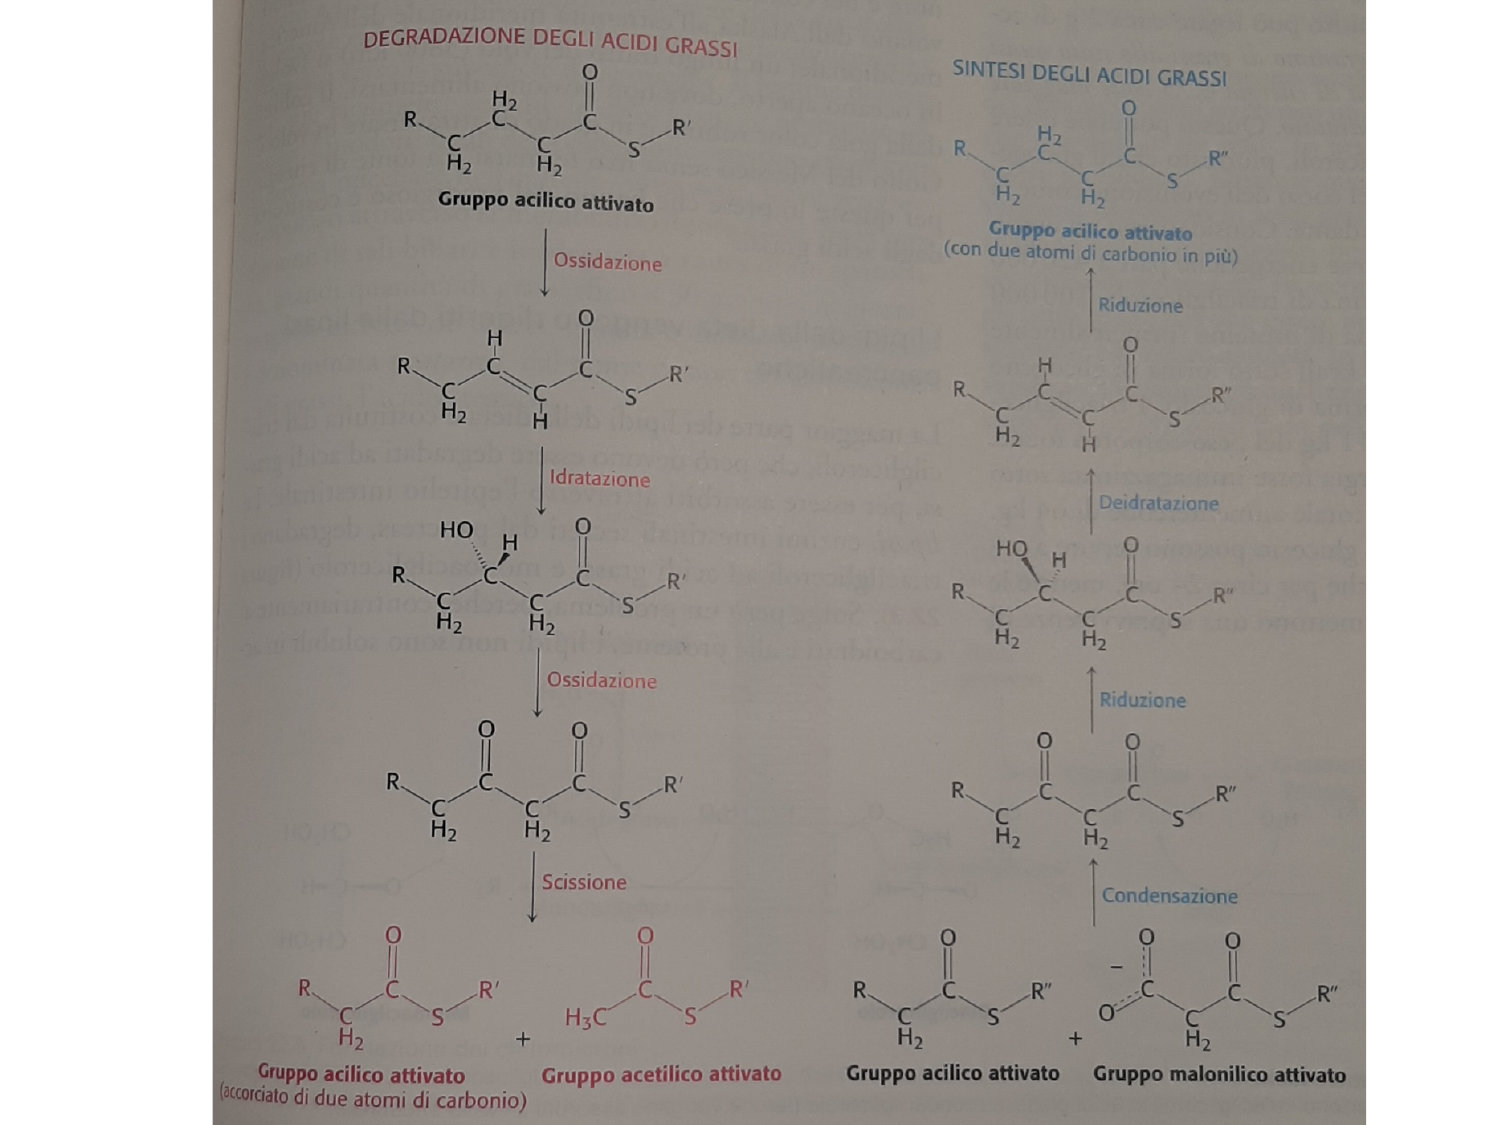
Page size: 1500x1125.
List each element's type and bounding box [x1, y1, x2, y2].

picture [212, 0, 1367, 1125]
